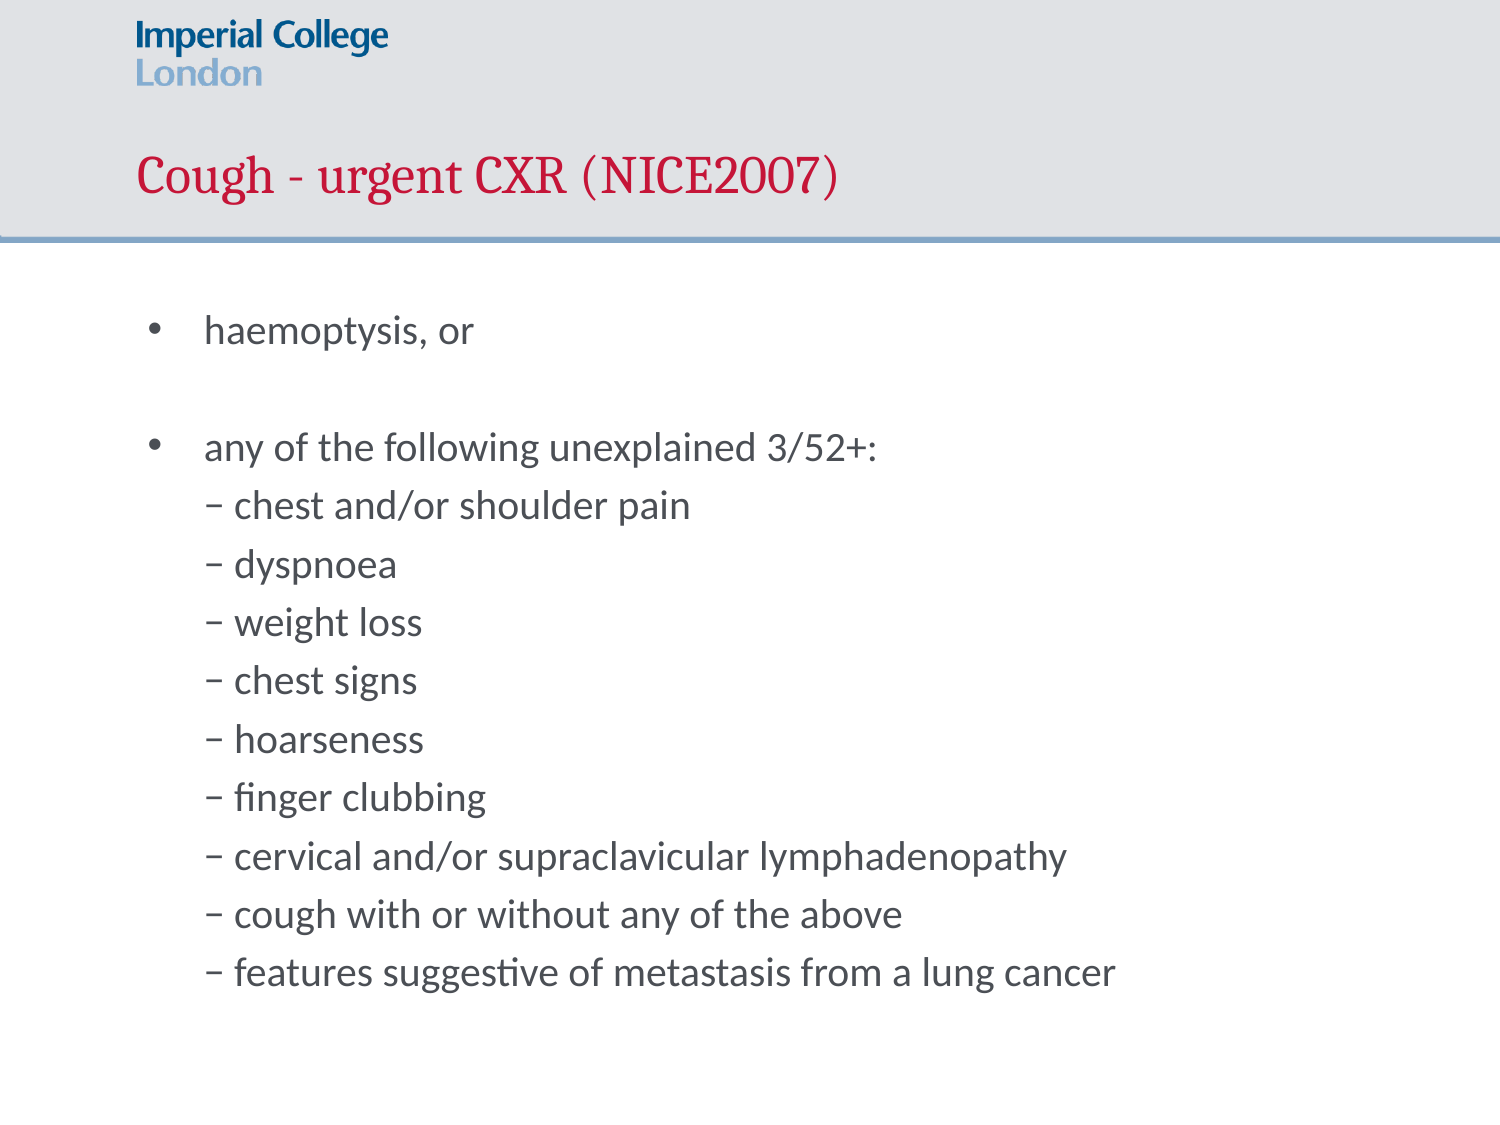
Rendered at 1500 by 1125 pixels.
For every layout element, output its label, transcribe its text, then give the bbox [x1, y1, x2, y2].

list haemoptysis, or any of the following unexplained 3/52+: − chest and/or shoulder pain − dyspnoea − weight loss − chest signs − hoarseness − finger clubbing − cervical and/or supraclavicular lymphadenopathy − cough with or without any of the above − features suggestive of metastasis from a lung cancer [147, 302, 1426, 1051]
title Cough - urgent CXR (NICE2007) [137, 99, 1376, 205]
picture [0, 0, 1500, 243]
